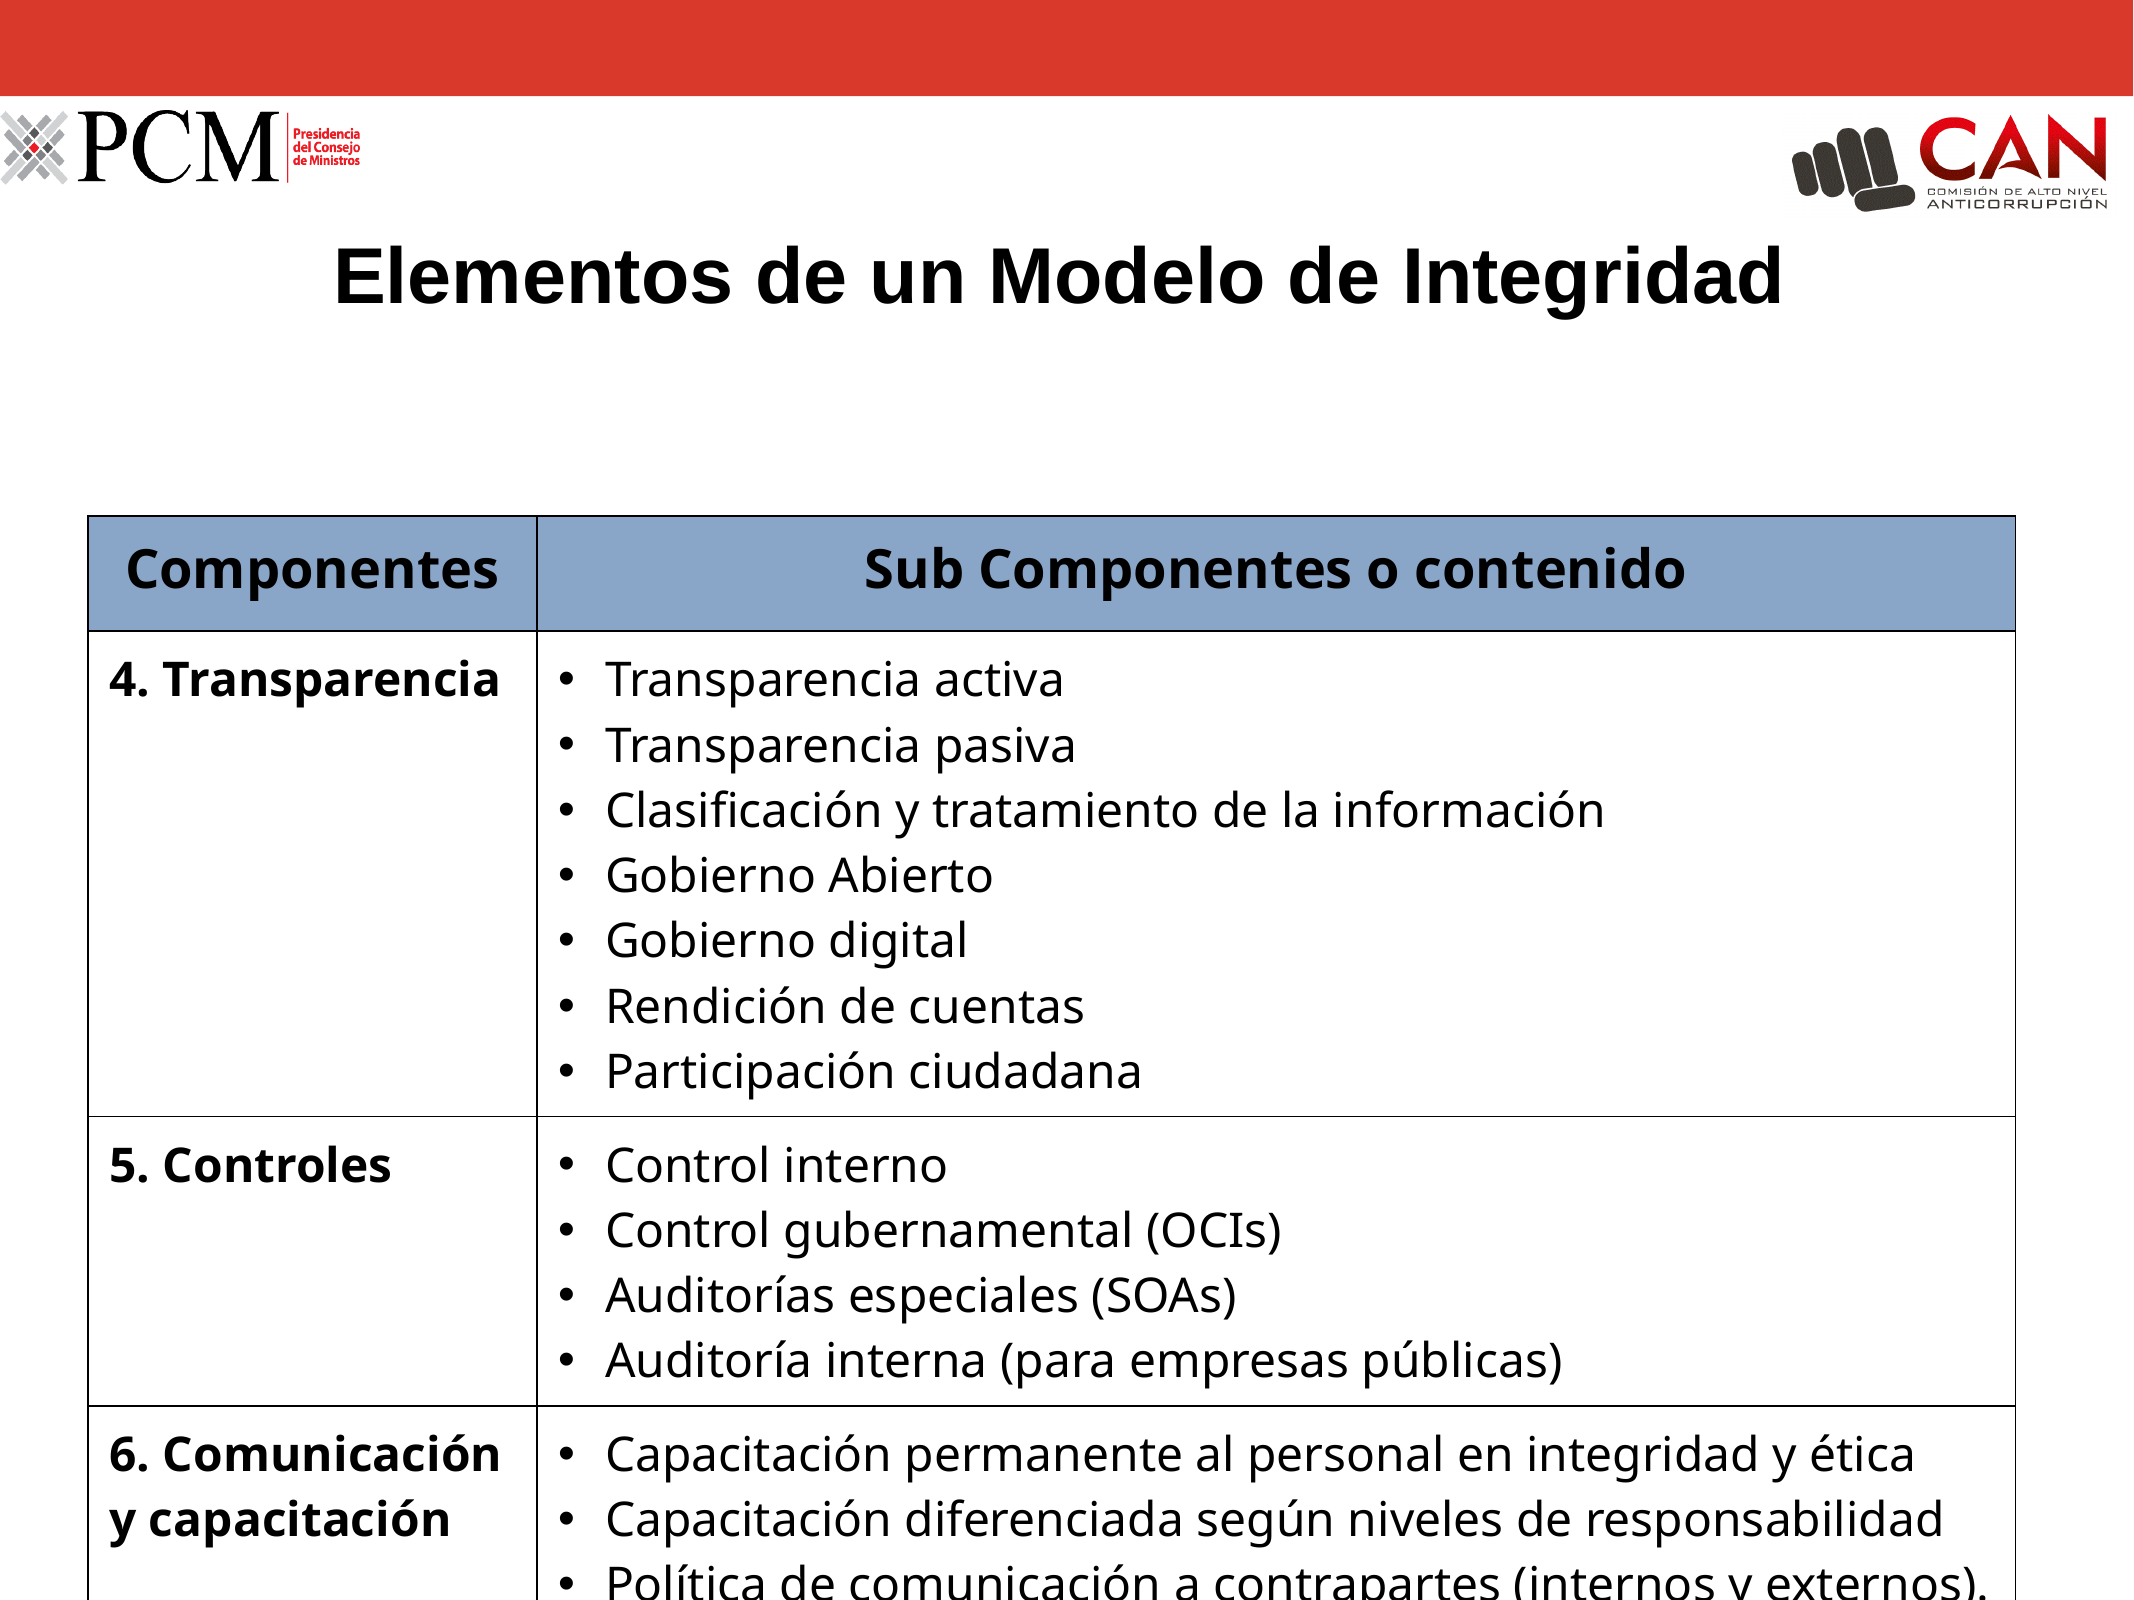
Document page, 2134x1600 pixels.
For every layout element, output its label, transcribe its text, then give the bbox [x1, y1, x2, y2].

table_cell 4. Transparencia [89, 632, 536, 1116]
picture [1782, 109, 2117, 217]
table_cell Transparencia activa Transparencia pasiva Clasificación y tratamiento de la información Gobierno Abierto Gobierno digital Rendición de cuentas Participación ciudadana [538, 632, 2015, 1116]
table_cell Capacitación permanente al personal en integridad y ética Capacitación diferenciada según niveles de responsabilidad Política de comunicación a contrapartes (internos y externos). [538, 1407, 2015, 1600]
table_cell Control interno Control gubernamental (OCIs) Auditorías especiales (SOAs) Auditoría interna (para empresas públicas) [538, 1117, 2015, 1405]
table_header Sub Componentes o contenido [538, 517, 2015, 630]
table_header Componentes [89, 517, 536, 630]
table_cell 6. Comunicación y capacitación [89, 1407, 536, 1600]
picture [0, 109, 361, 186]
text_box [0, 0, 2134, 97]
table_cell 5. Controles [89, 1117, 536, 1405]
text_box Elementos de un Modelo de Integridad [264, 232, 1856, 396]
